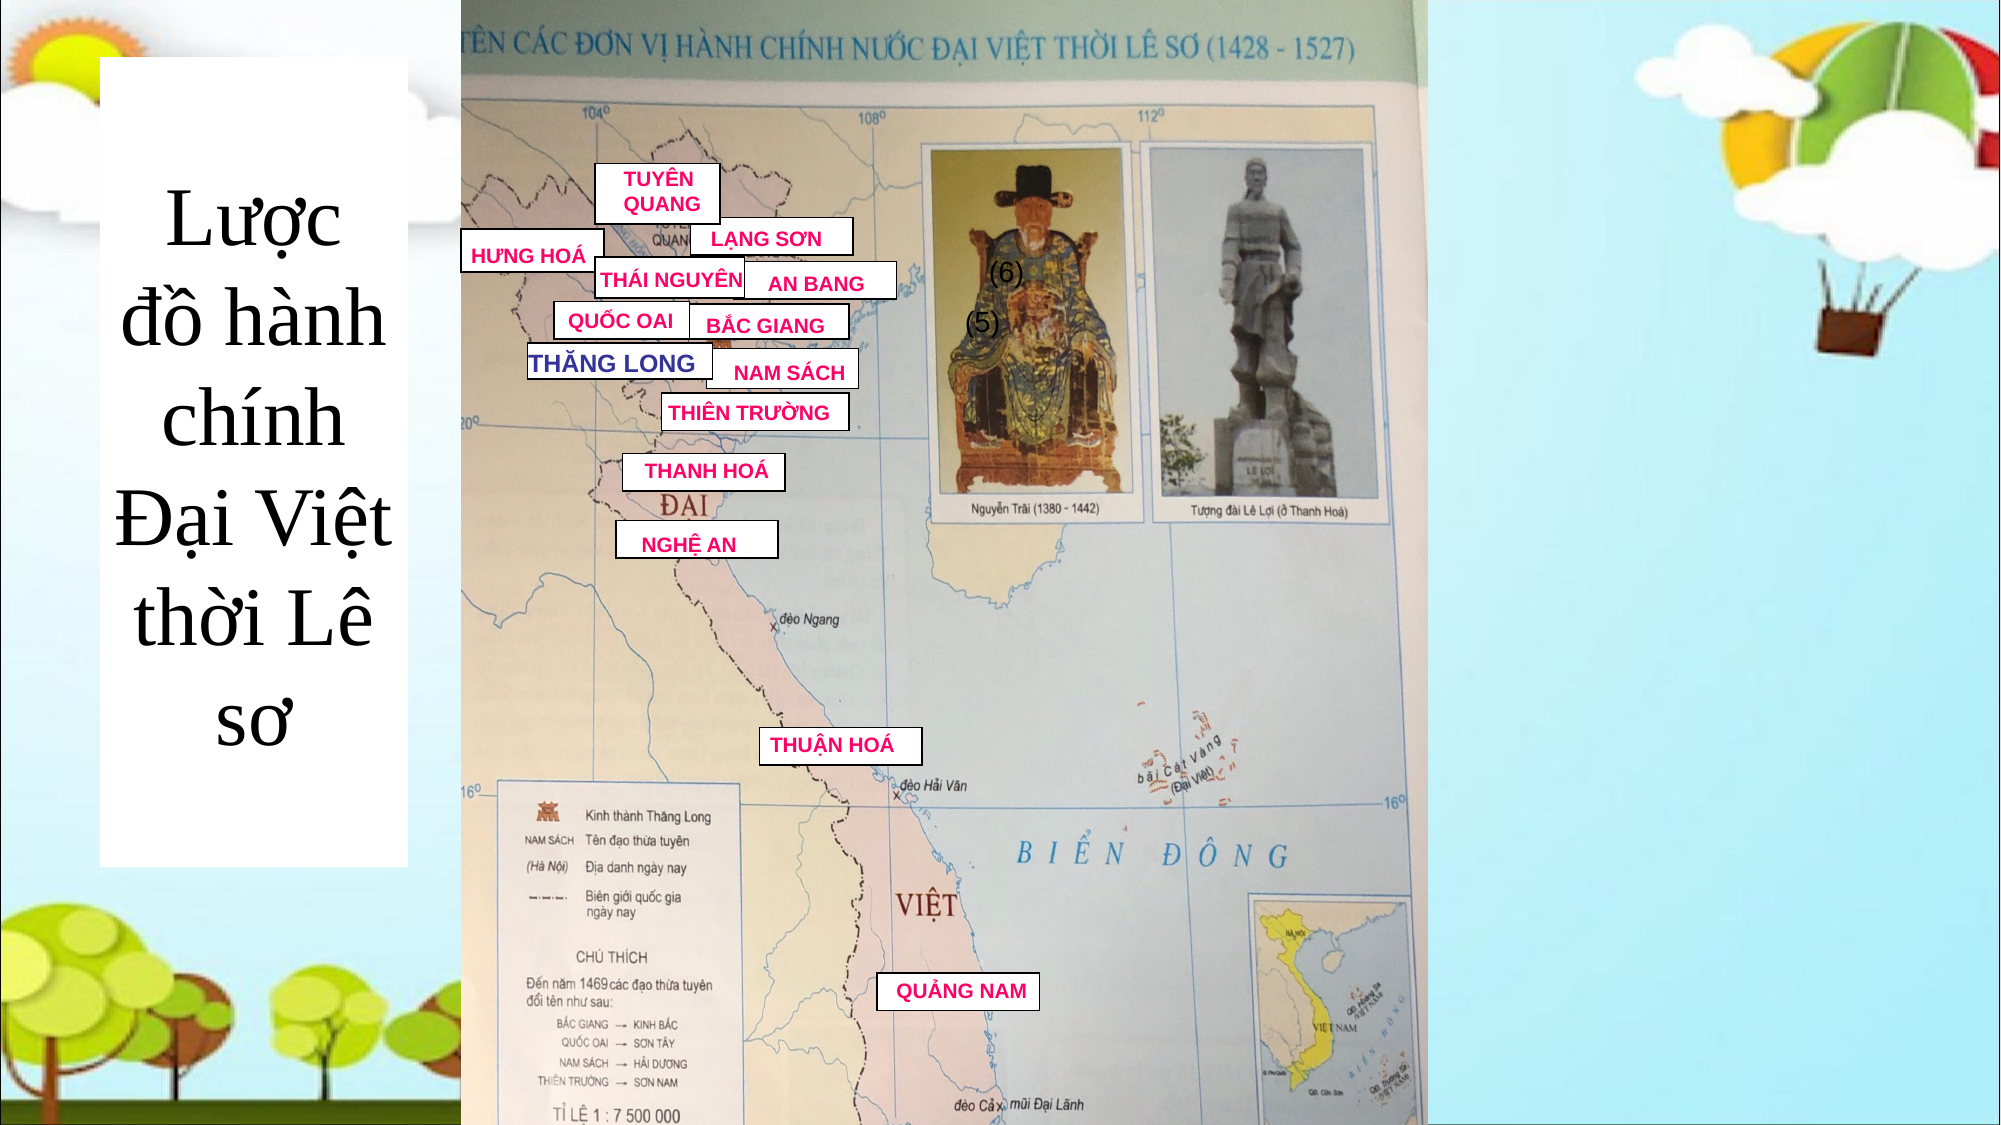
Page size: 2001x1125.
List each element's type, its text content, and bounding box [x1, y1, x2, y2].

picture [0, 0, 2001, 1125]
title Lược đồ hành chính Đại Việt thời Lê sơ [99, 57, 409, 868]
